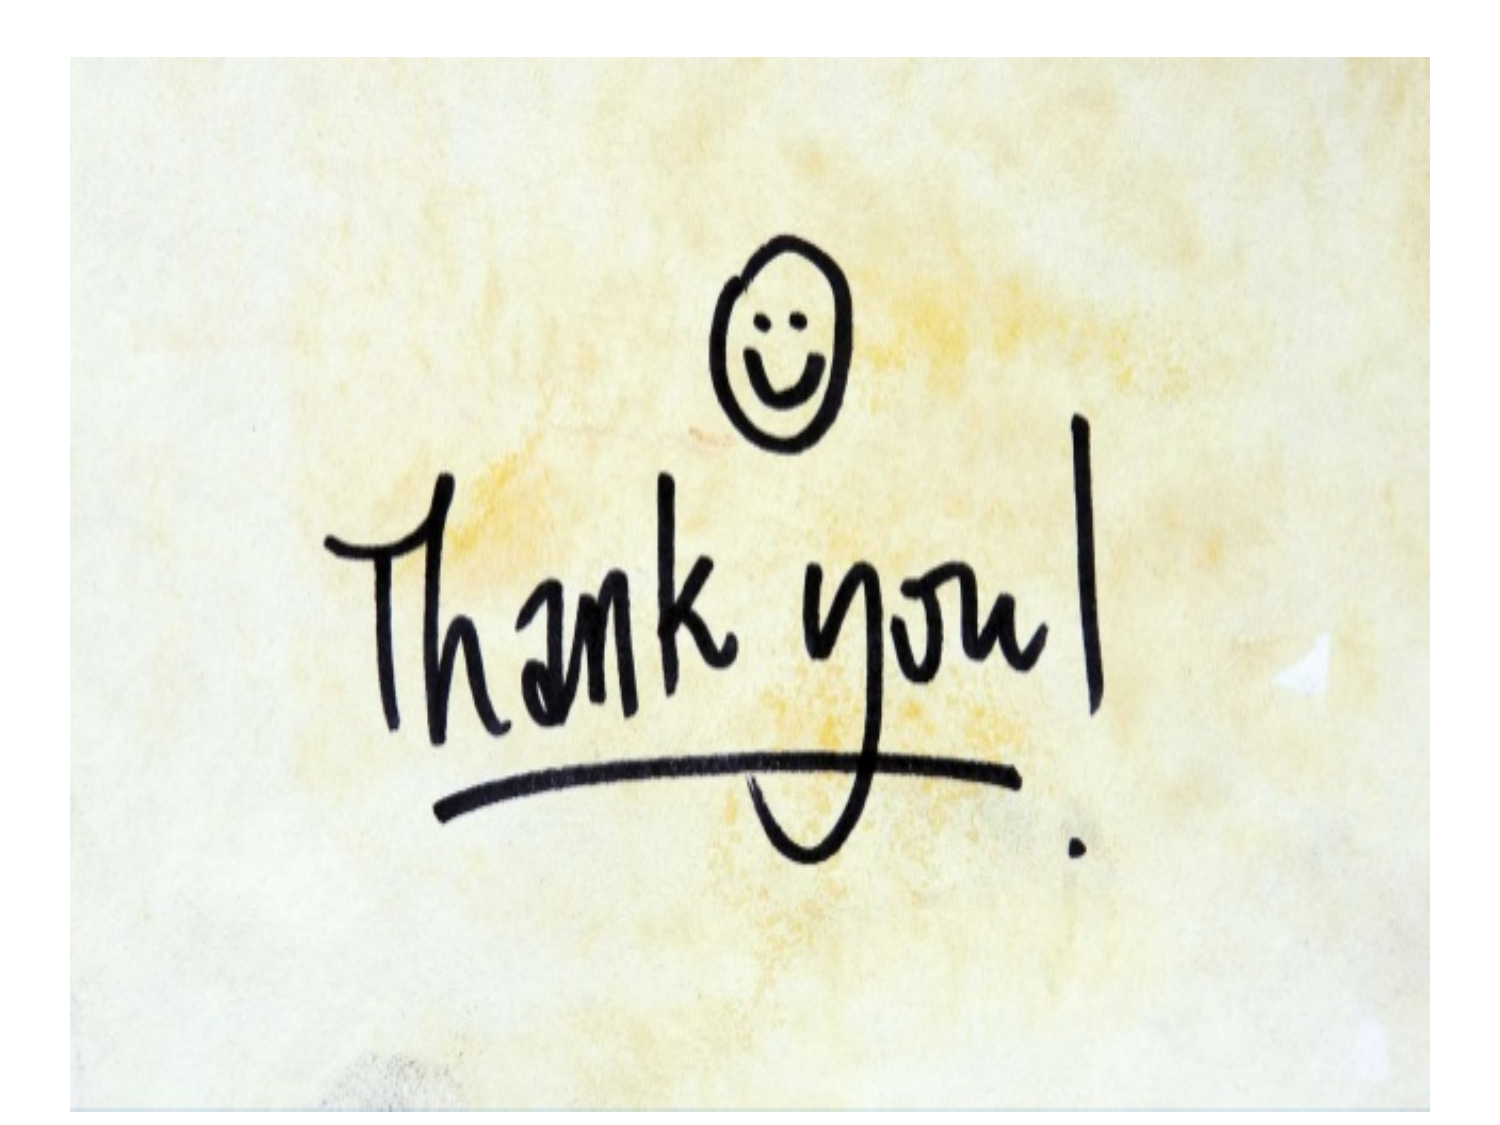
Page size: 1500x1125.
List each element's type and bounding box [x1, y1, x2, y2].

picture [70, 57, 1430, 1112]
